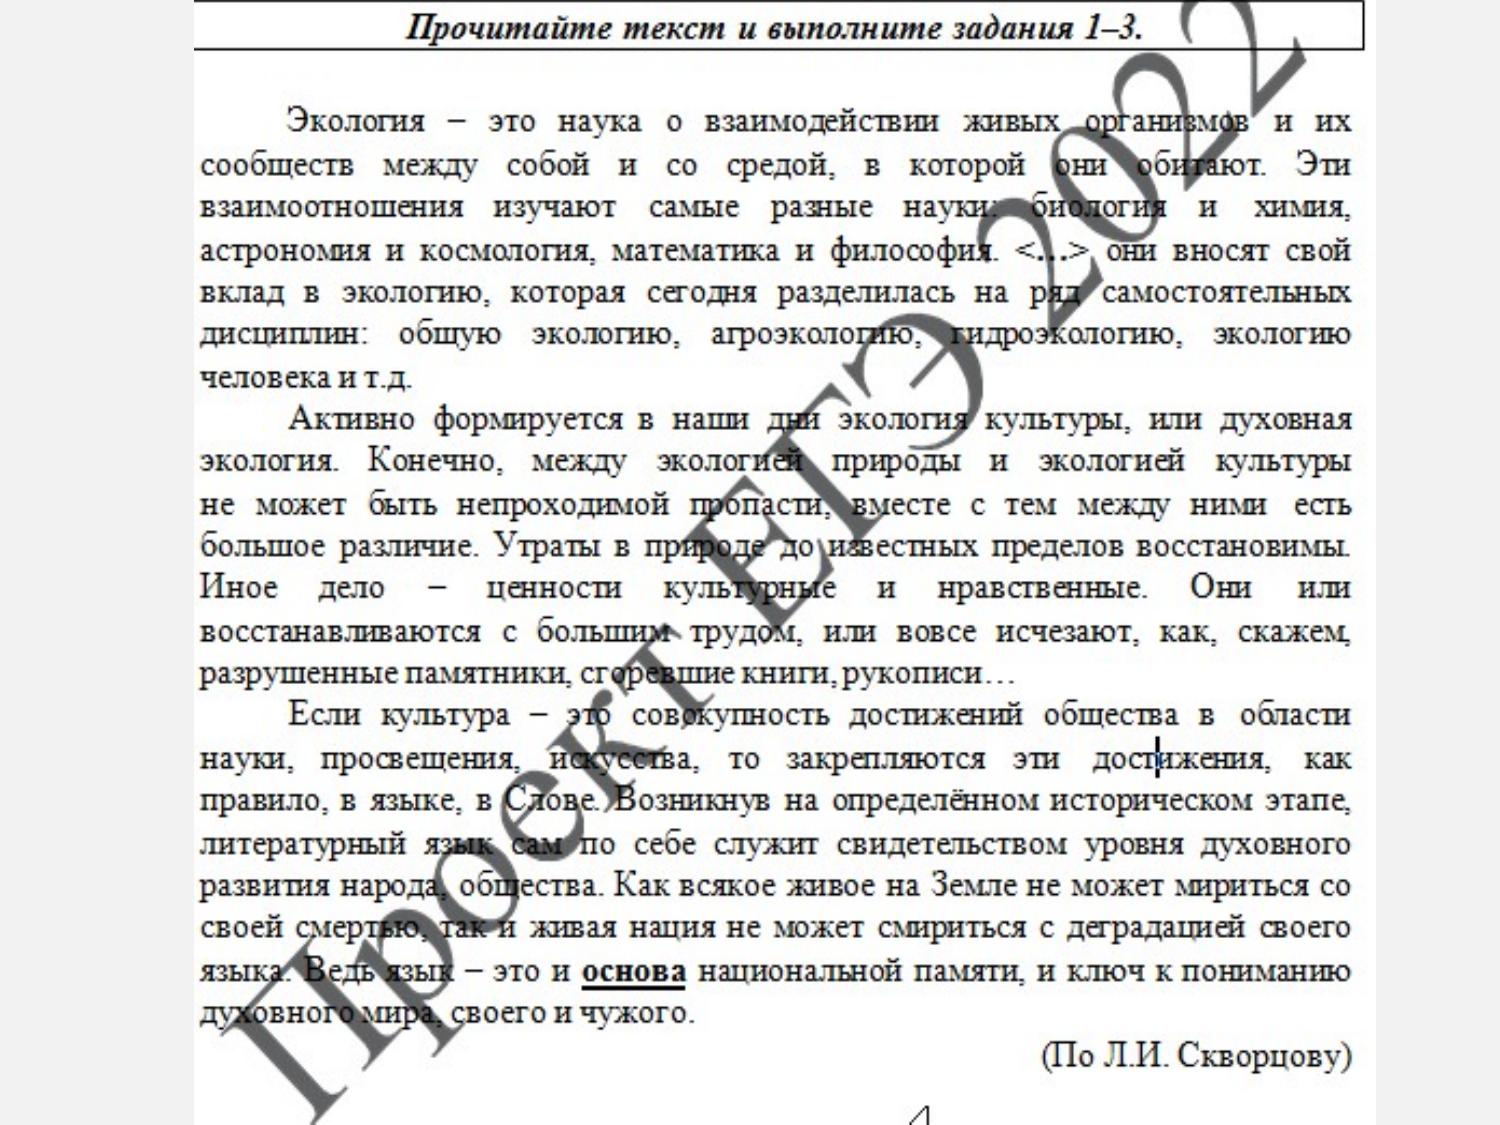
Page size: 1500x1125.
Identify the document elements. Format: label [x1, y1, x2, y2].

picture [194, 0, 1376, 1125]
